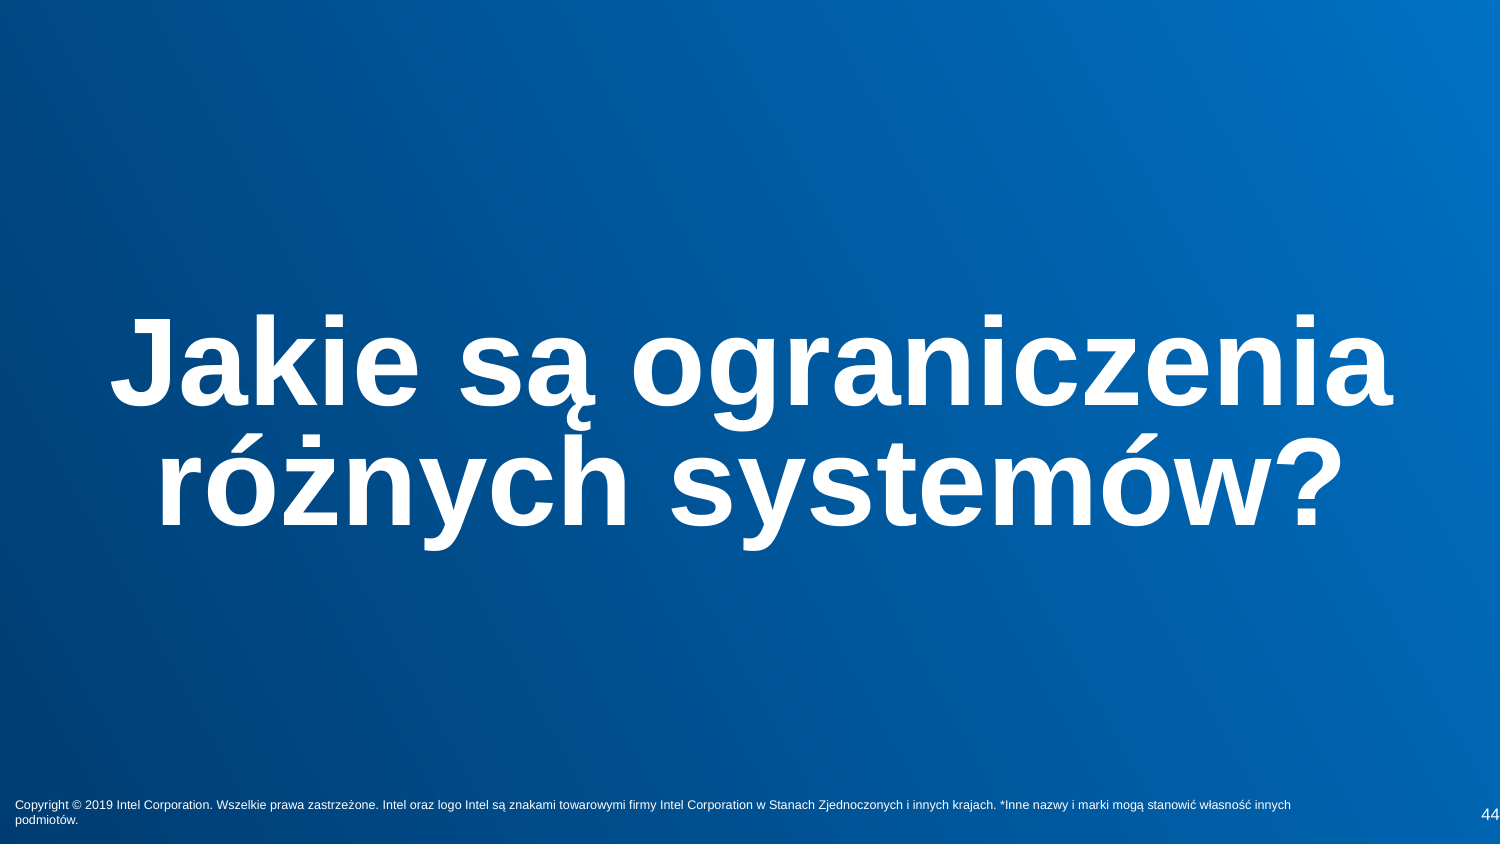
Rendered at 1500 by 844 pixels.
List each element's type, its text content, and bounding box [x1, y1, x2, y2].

title Jakie są ograniczenia różnych systemów? [3, 345, 1500, 514]
slide_number 44 [1149, 791, 1500, 837]
text_box Copyright © 2019 Intel Corporation. Wszelkie prawa zastrzeżone. Intel oraz logo Intel są znakami towarowymi firmy Intel Corporation w Stanach Zjednoczonych i innych krajach. *Inne nazwy i marki mogą stanowić własność innych podmiotów. [0, 789, 1330, 835]
